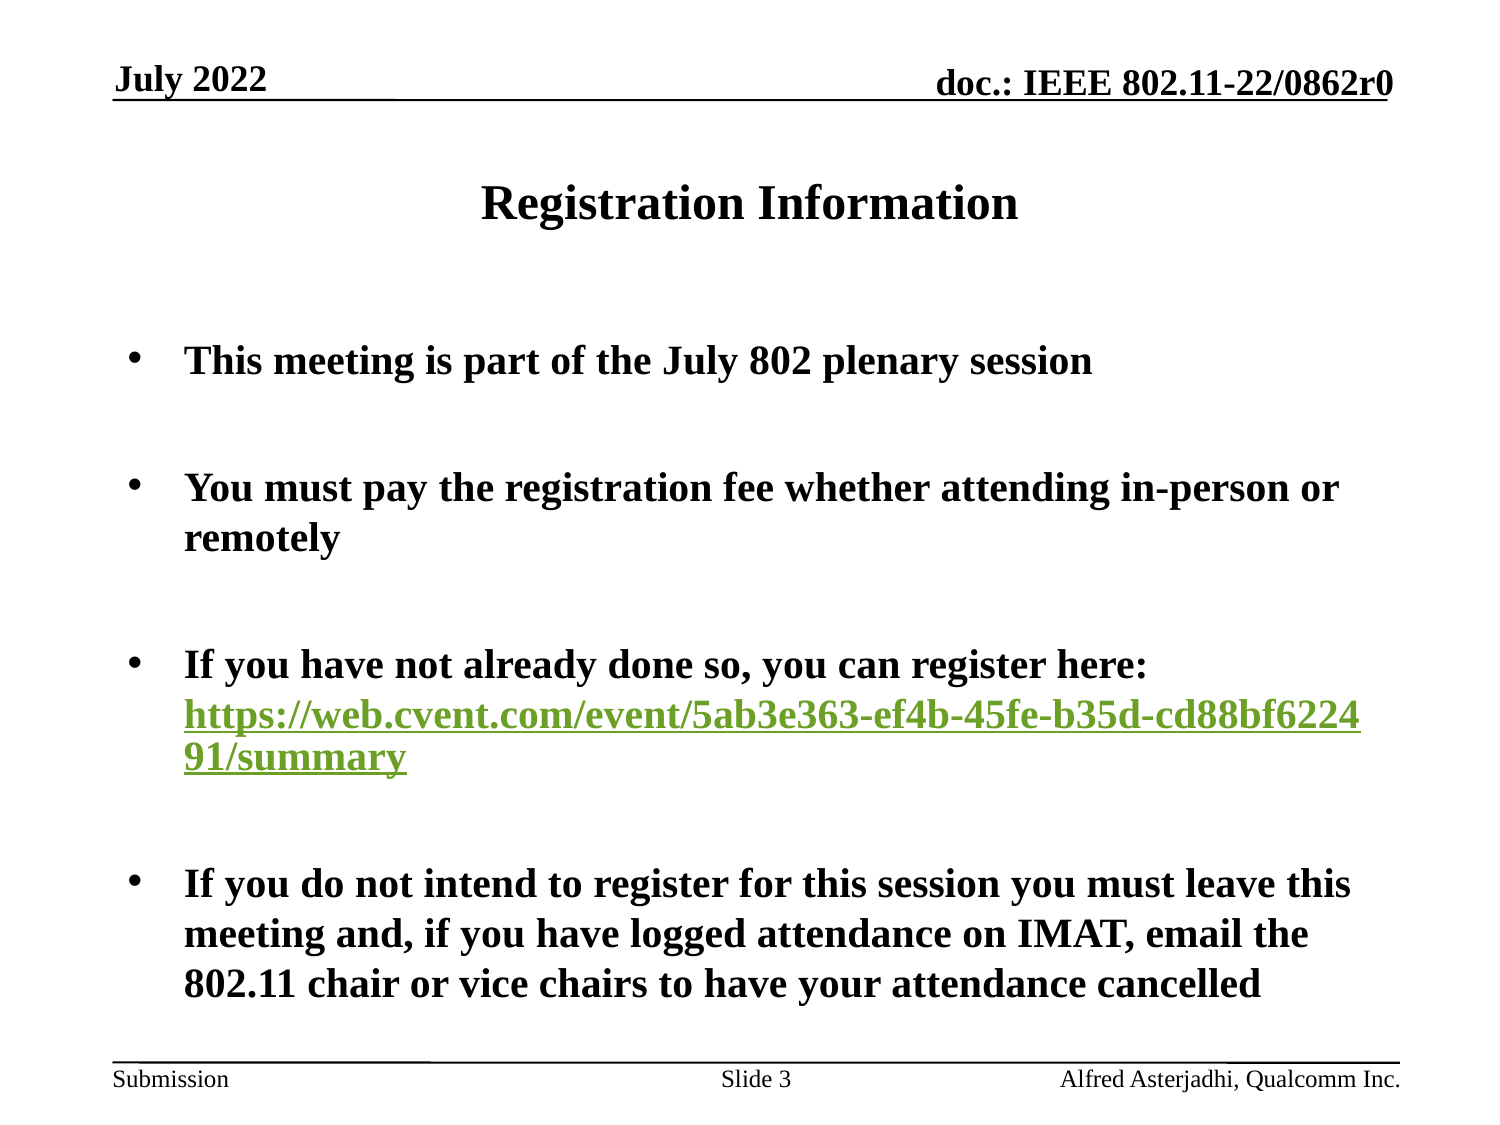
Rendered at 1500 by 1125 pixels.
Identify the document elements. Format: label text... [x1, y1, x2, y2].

list This meeting is part of the July 802 plenary session You must pay the registration fee whether attending in-person or remotely If you have not already done so, you can register here: https://web.cvent.com/event/5ab3e363-ef4b-45fe-b35d-cd88bf622491/summary If you do not intend to register for this session you must leave this meeting and, if you have logged attendance on IMAT, email the 802.11 chair or vice chairs to have your attendance cancelled [112, 324, 1388, 1000]
slide_number Slide 3 [712, 1061, 800, 1123]
footer Alfred Asterjadhi, Qualcomm Inc. [878, 1061, 1402, 1093]
title Registration Information [112, 112, 1388, 288]
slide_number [114, 54, 423, 100]
